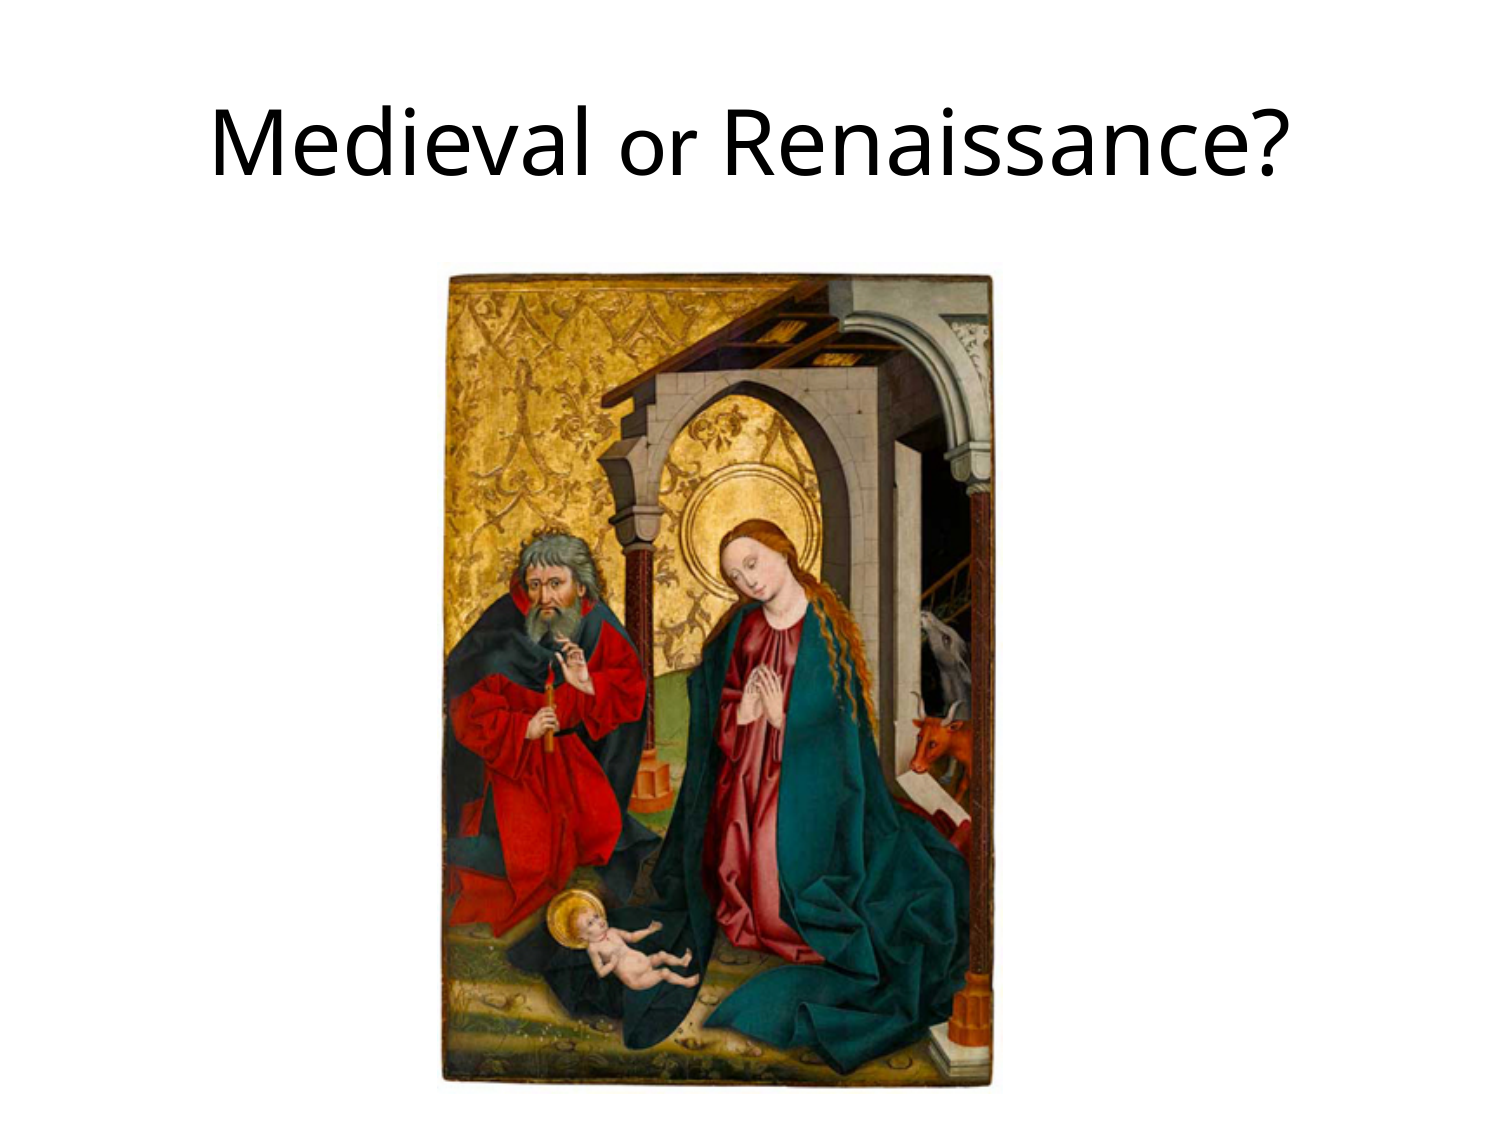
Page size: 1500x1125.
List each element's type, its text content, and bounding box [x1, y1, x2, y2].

title Medieval or Renaissance? [75, 45, 1425, 233]
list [437, 262, 1003, 1095]
